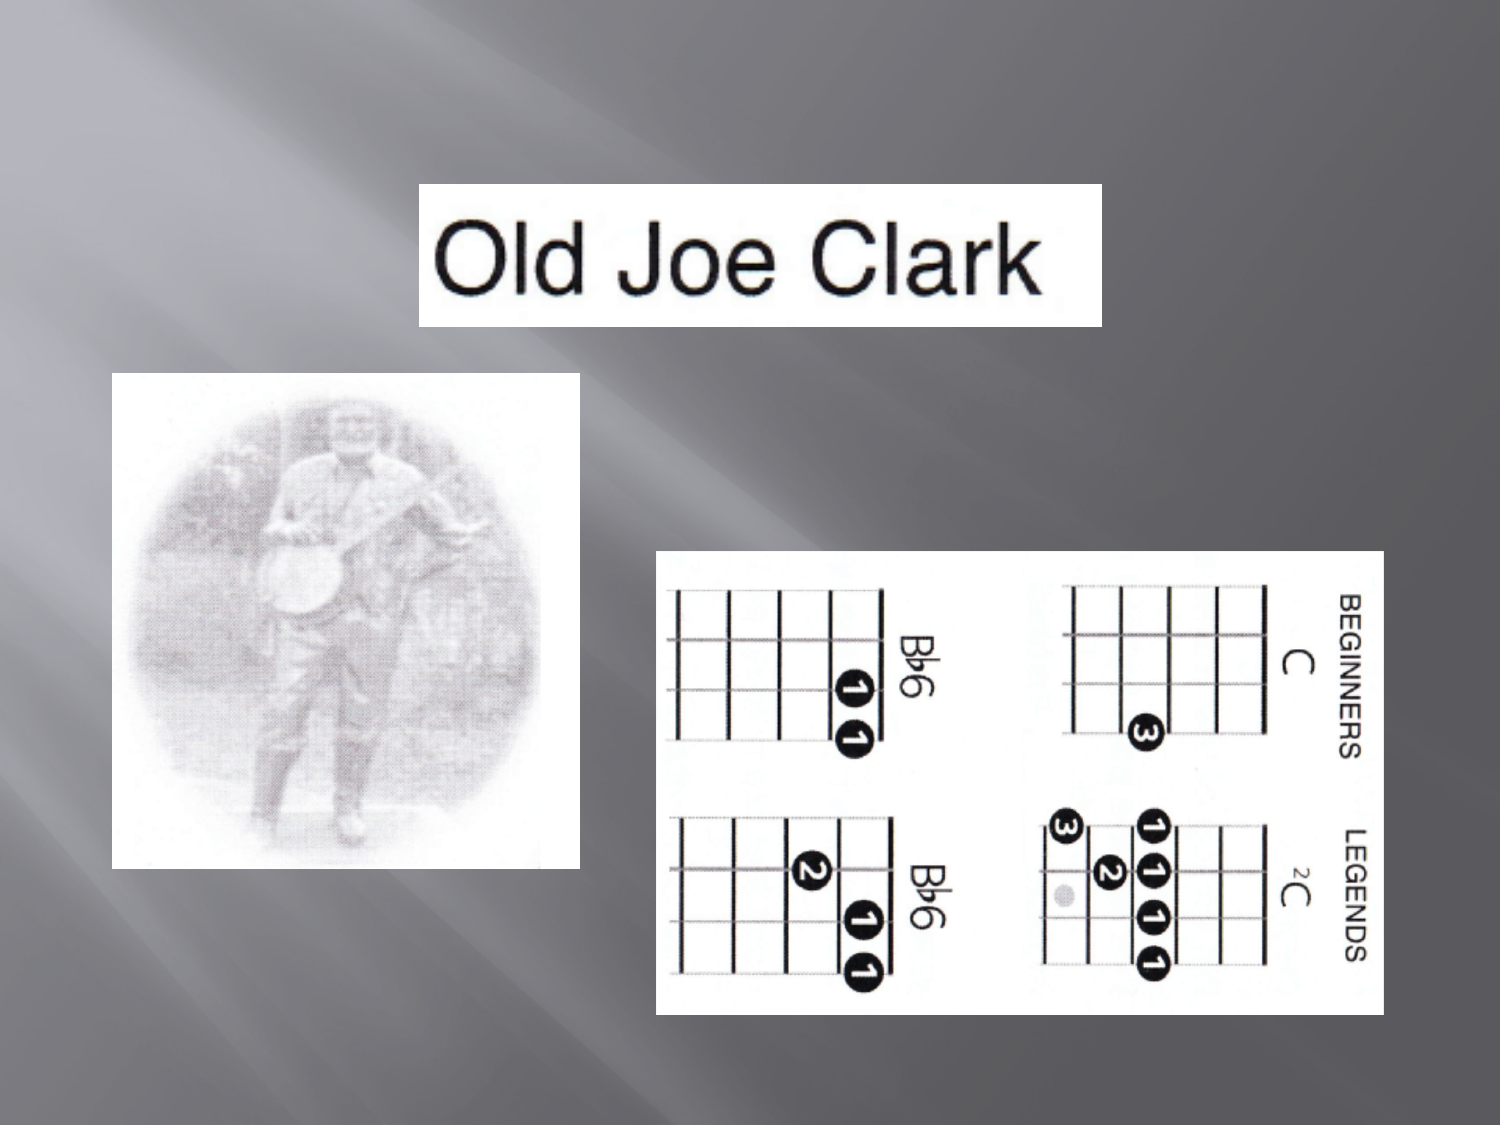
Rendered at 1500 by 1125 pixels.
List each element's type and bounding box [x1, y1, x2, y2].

picture [111, 373, 580, 870]
picture [418, 184, 1102, 327]
picture [655, 550, 1384, 1016]
